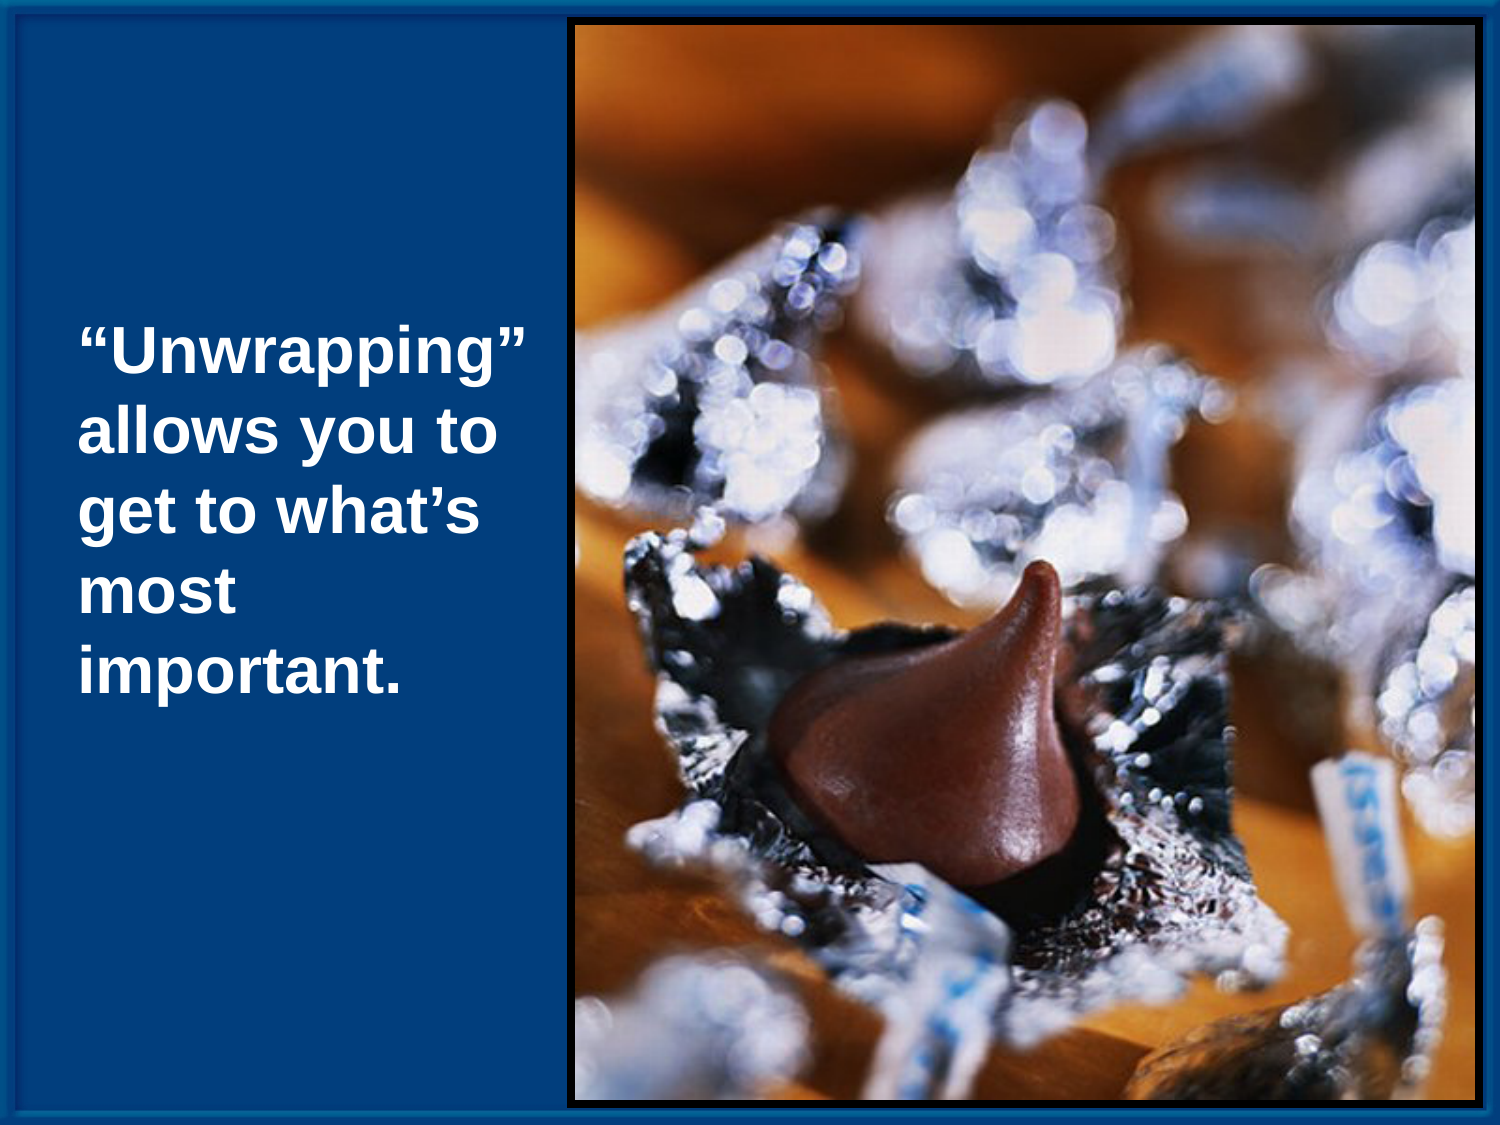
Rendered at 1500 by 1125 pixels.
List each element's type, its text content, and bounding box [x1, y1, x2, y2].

text_box “Unwrapping” allows you to get to what’s most important. [62, 299, 550, 715]
picture [0, 0, 1500, 1125]
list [574, 24, 1476, 1101]
